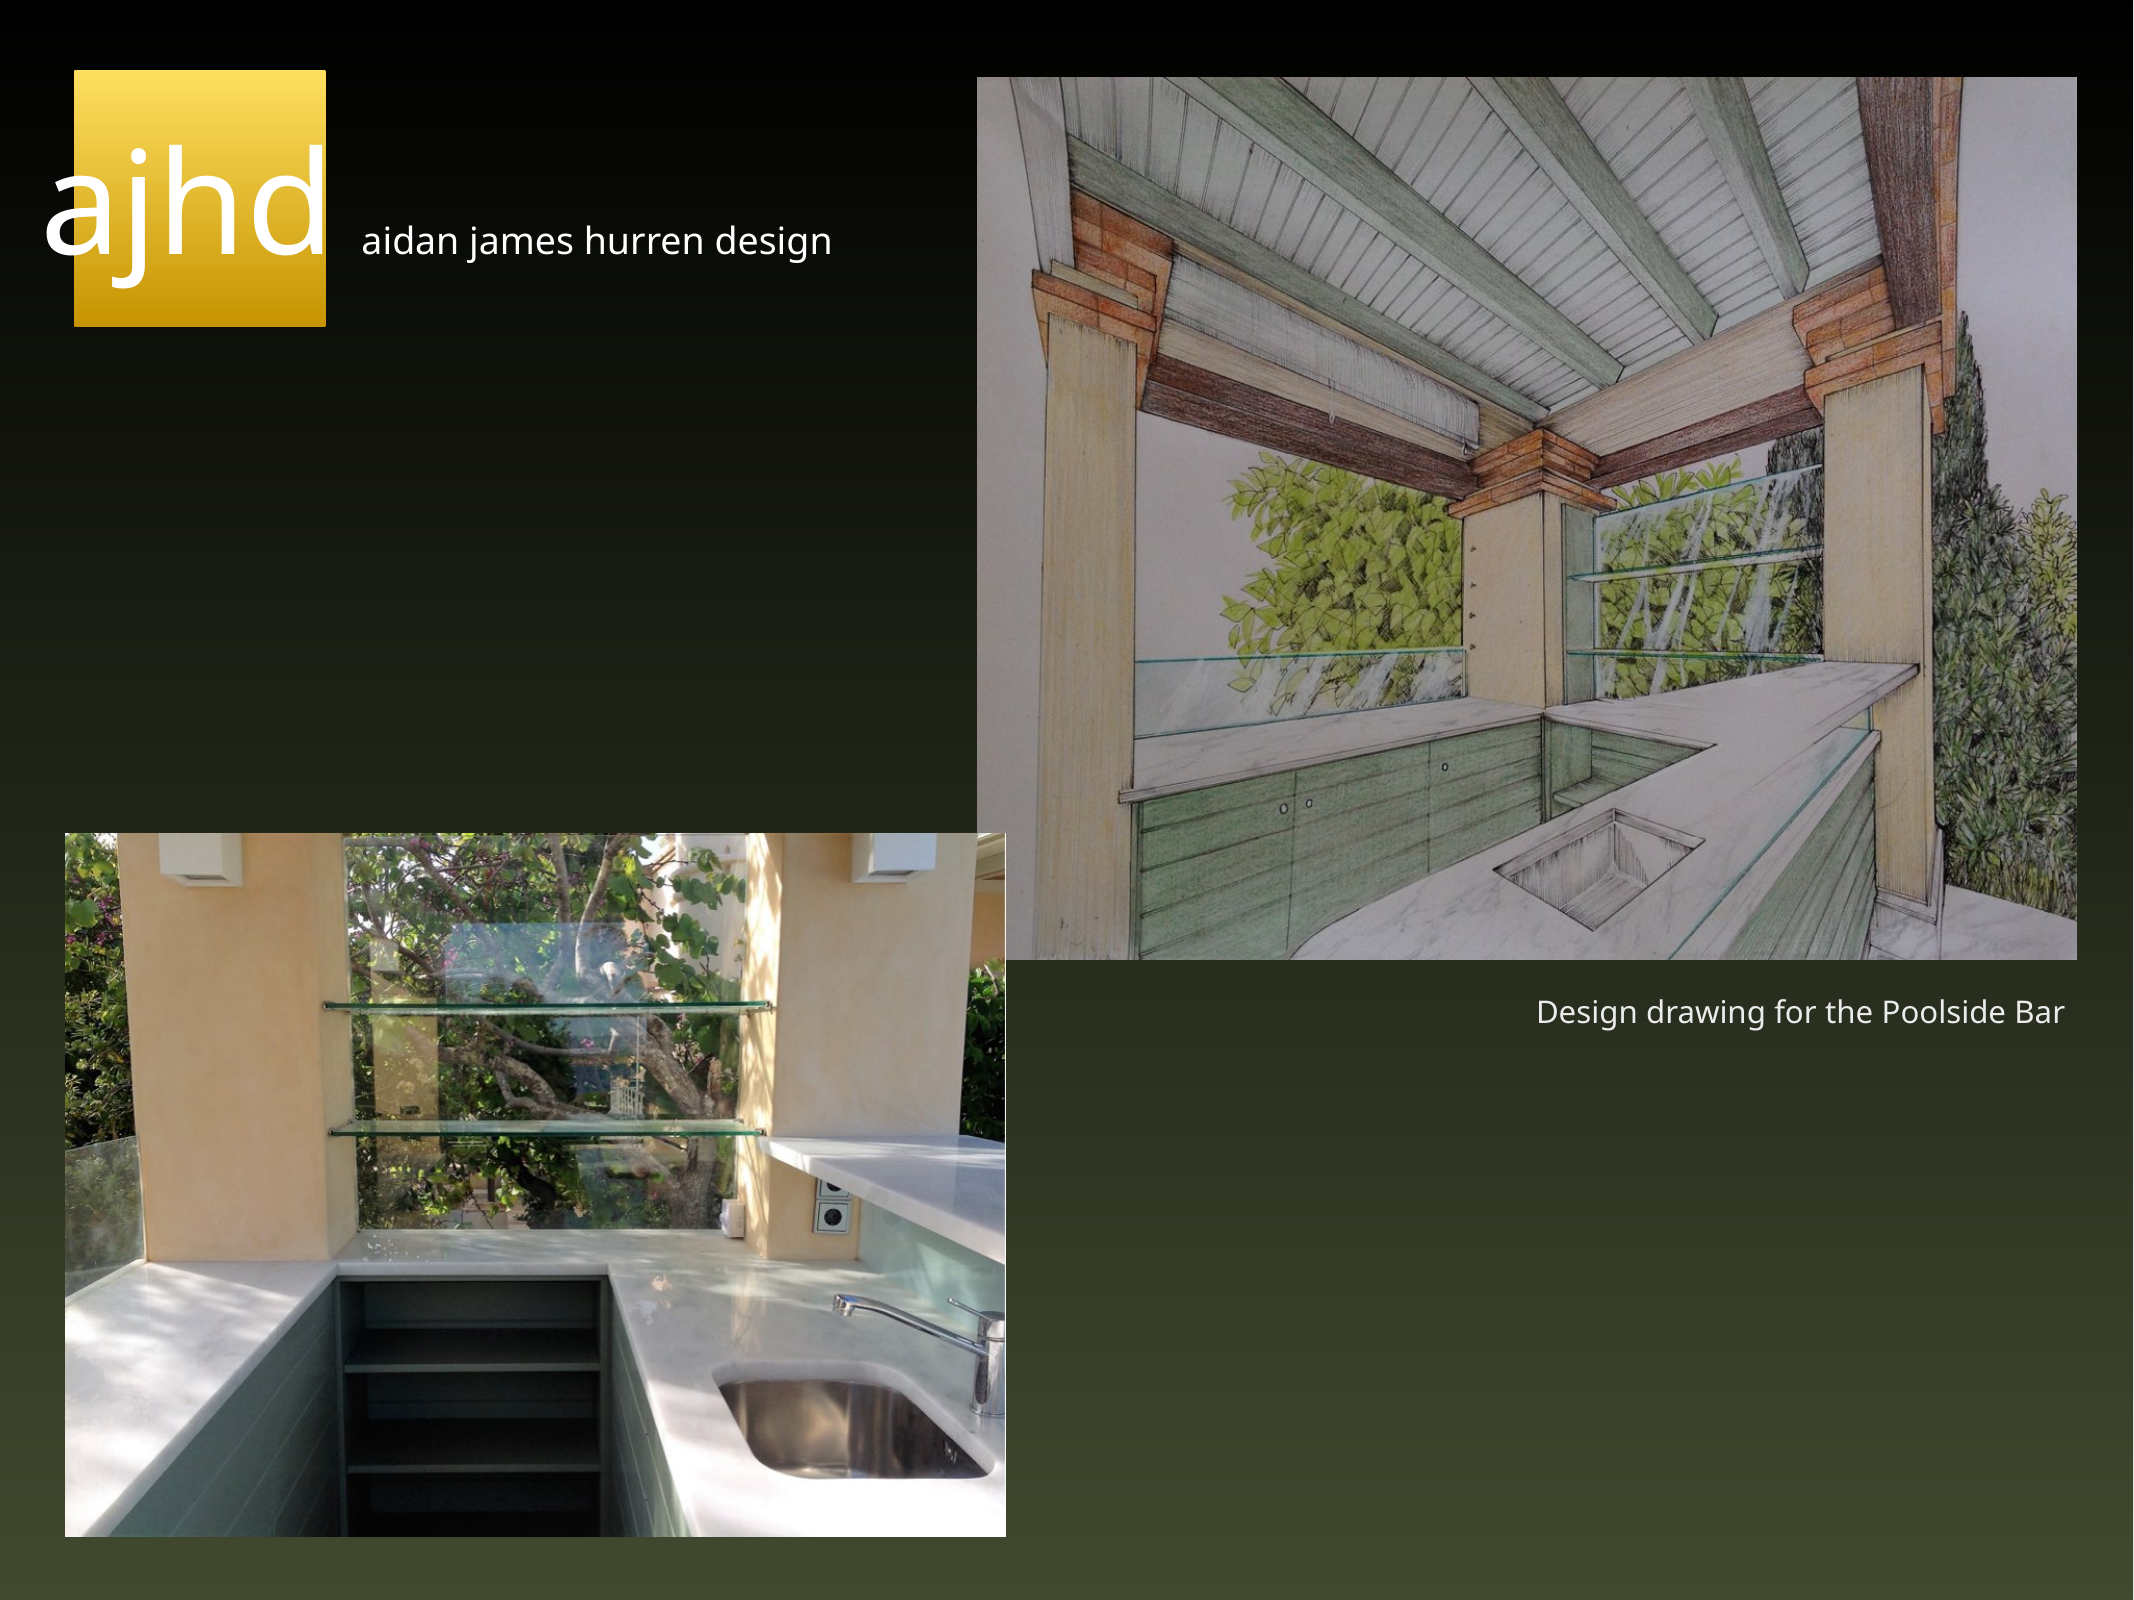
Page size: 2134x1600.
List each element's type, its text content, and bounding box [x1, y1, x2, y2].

text_box [74, 70, 326, 102]
text_box ajhd aidan james hurren design [31, 102, 977, 332]
text_box Design drawing for the Poolside Bar [1253, 983, 2075, 1038]
picture [64, 77, 2077, 1537]
